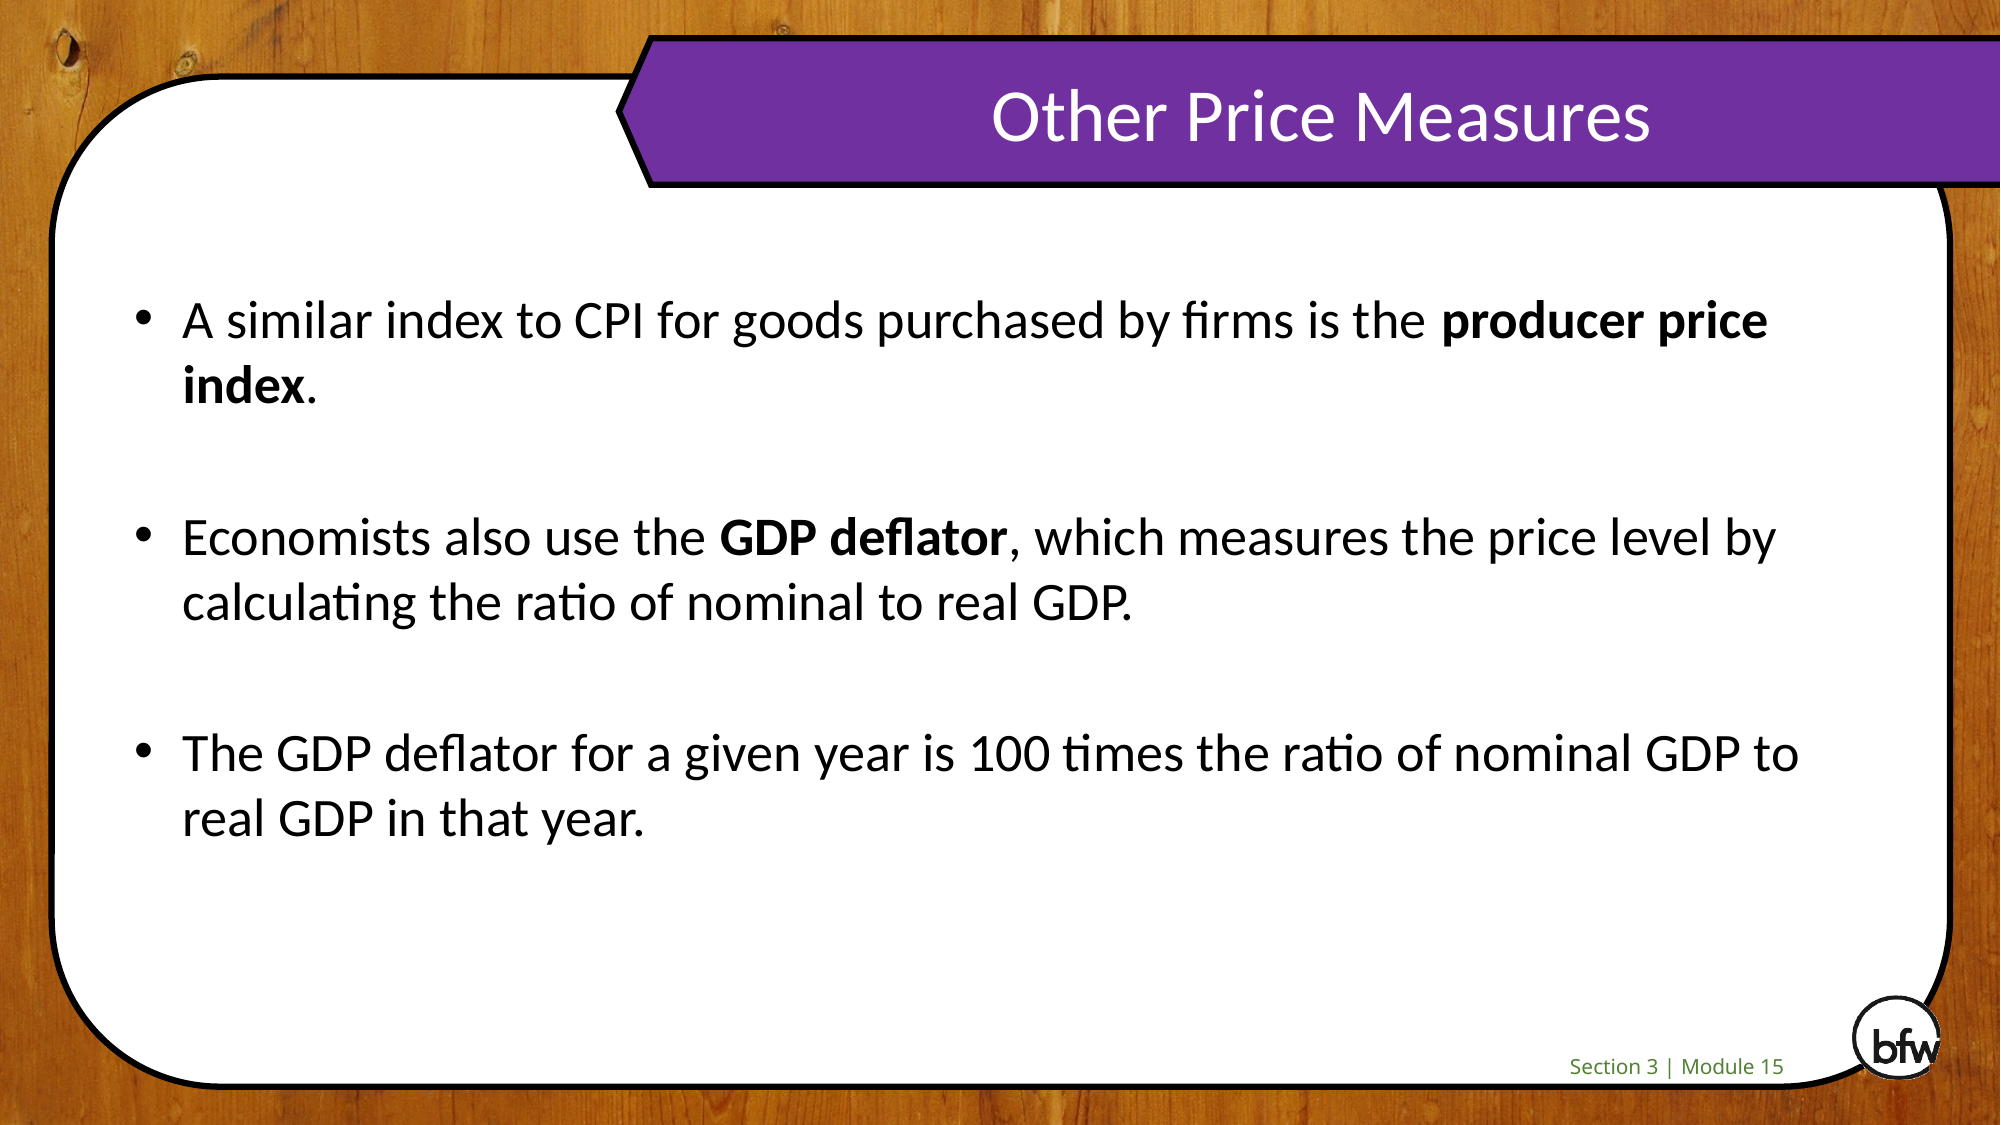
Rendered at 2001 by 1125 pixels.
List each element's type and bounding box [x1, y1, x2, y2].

picture [1850, 992, 1943, 1082]
list [0, 0, 2000, 1125]
